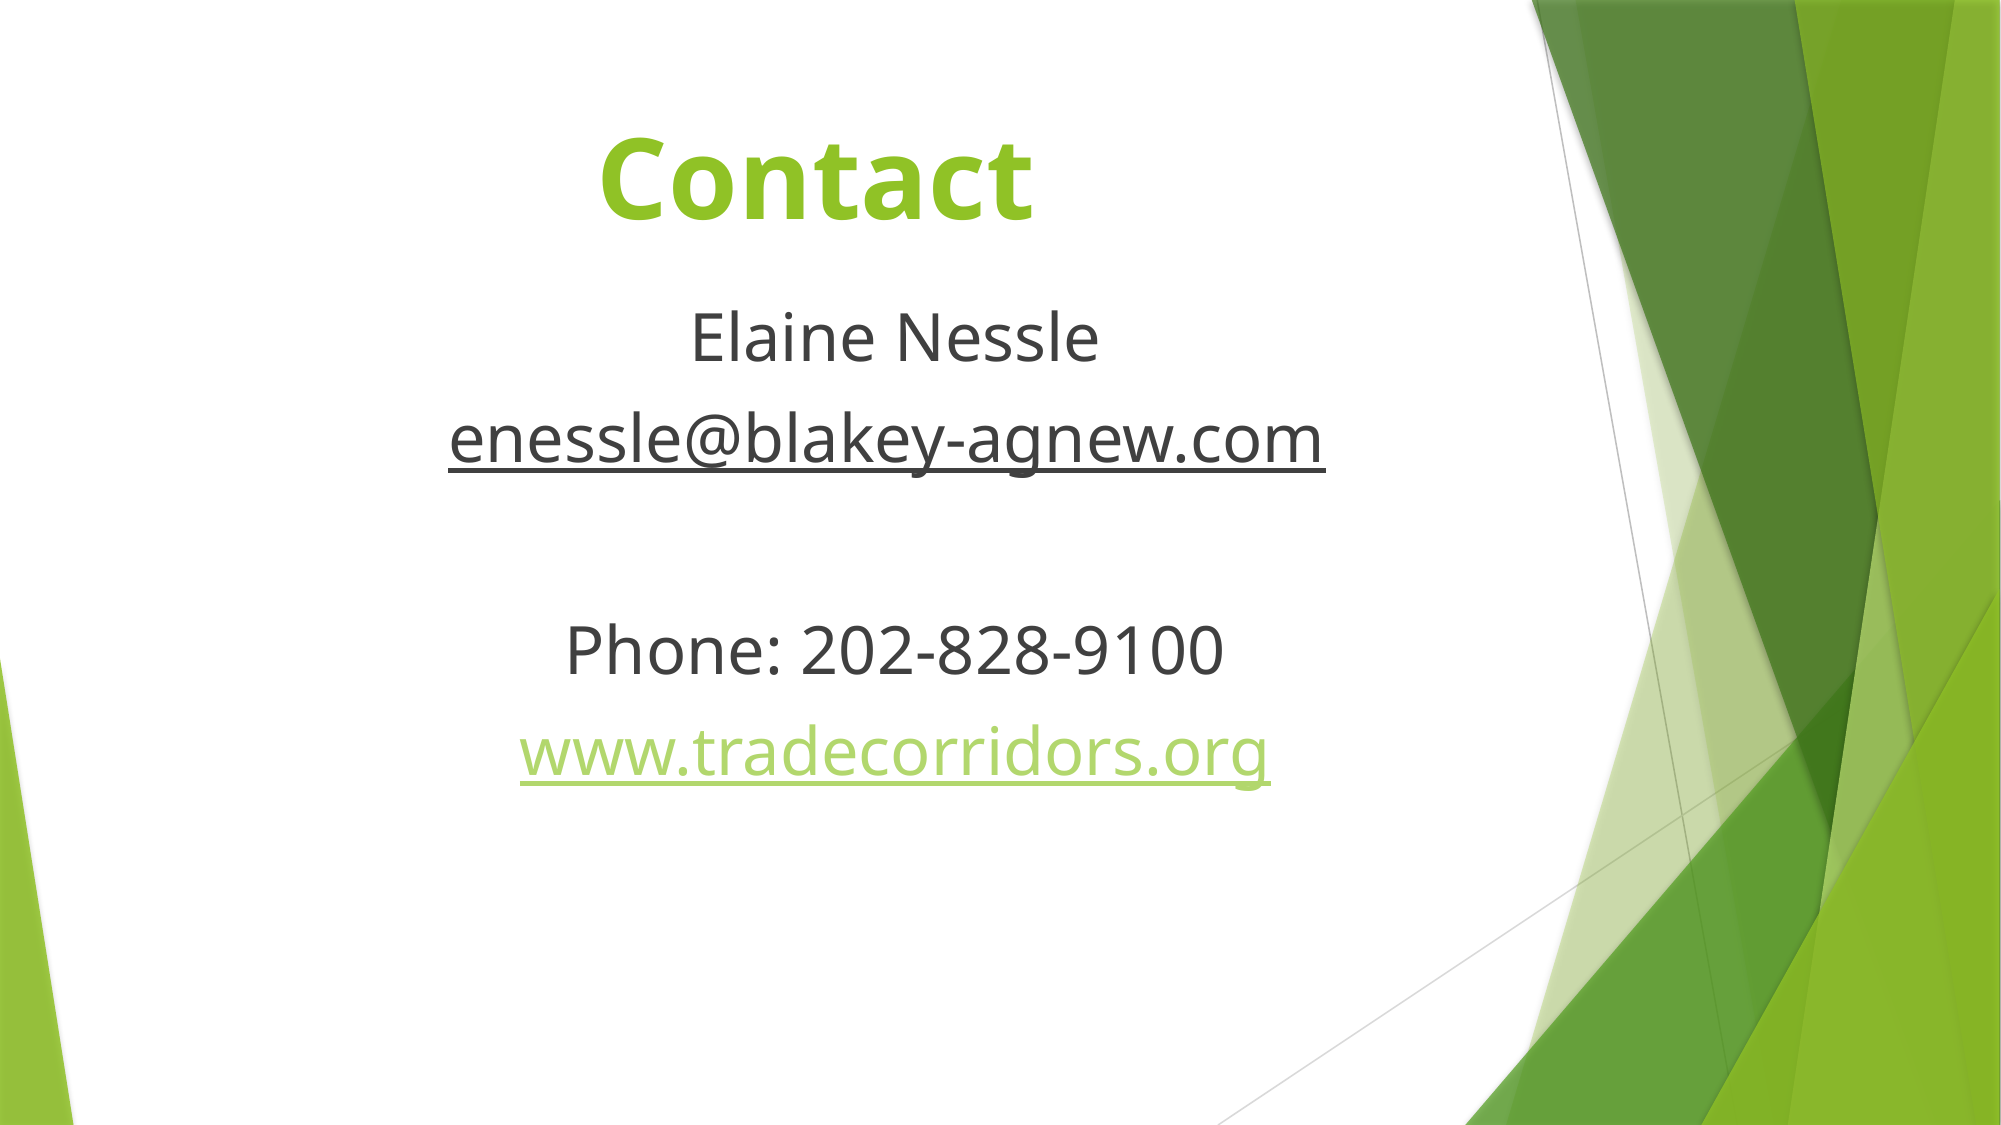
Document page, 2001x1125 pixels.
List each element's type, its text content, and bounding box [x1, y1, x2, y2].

title Contact [111, 99, 1522, 317]
list Elaine Nessle enessle@blakey-agnew.com Phone: 202-828-9100 www.tradecorridors.org [375, 287, 1417, 941]
